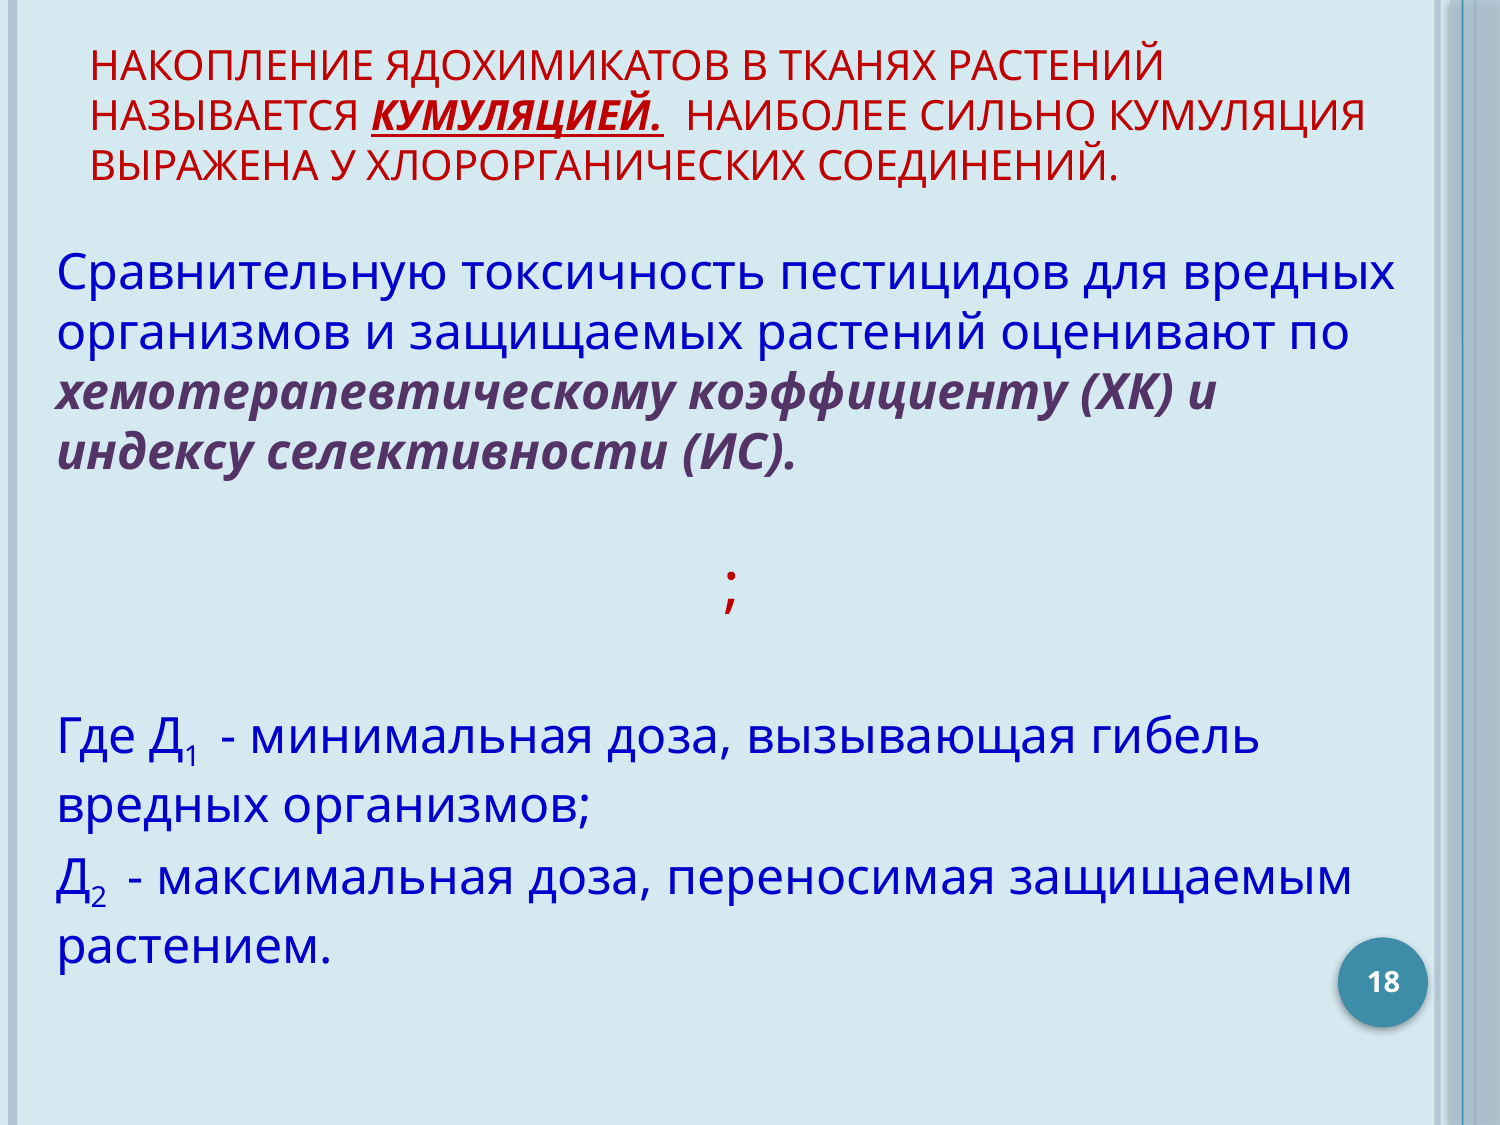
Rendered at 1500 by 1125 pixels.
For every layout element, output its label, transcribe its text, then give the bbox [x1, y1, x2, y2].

title Накопление ядохимикатов в тканях растений называется кумуляцией. Наиболее сильно кумуляция выражена у хлорорганических соединений. [75, 19, 1447, 197]
slide_number 18 [1333, 940, 1434, 1027]
